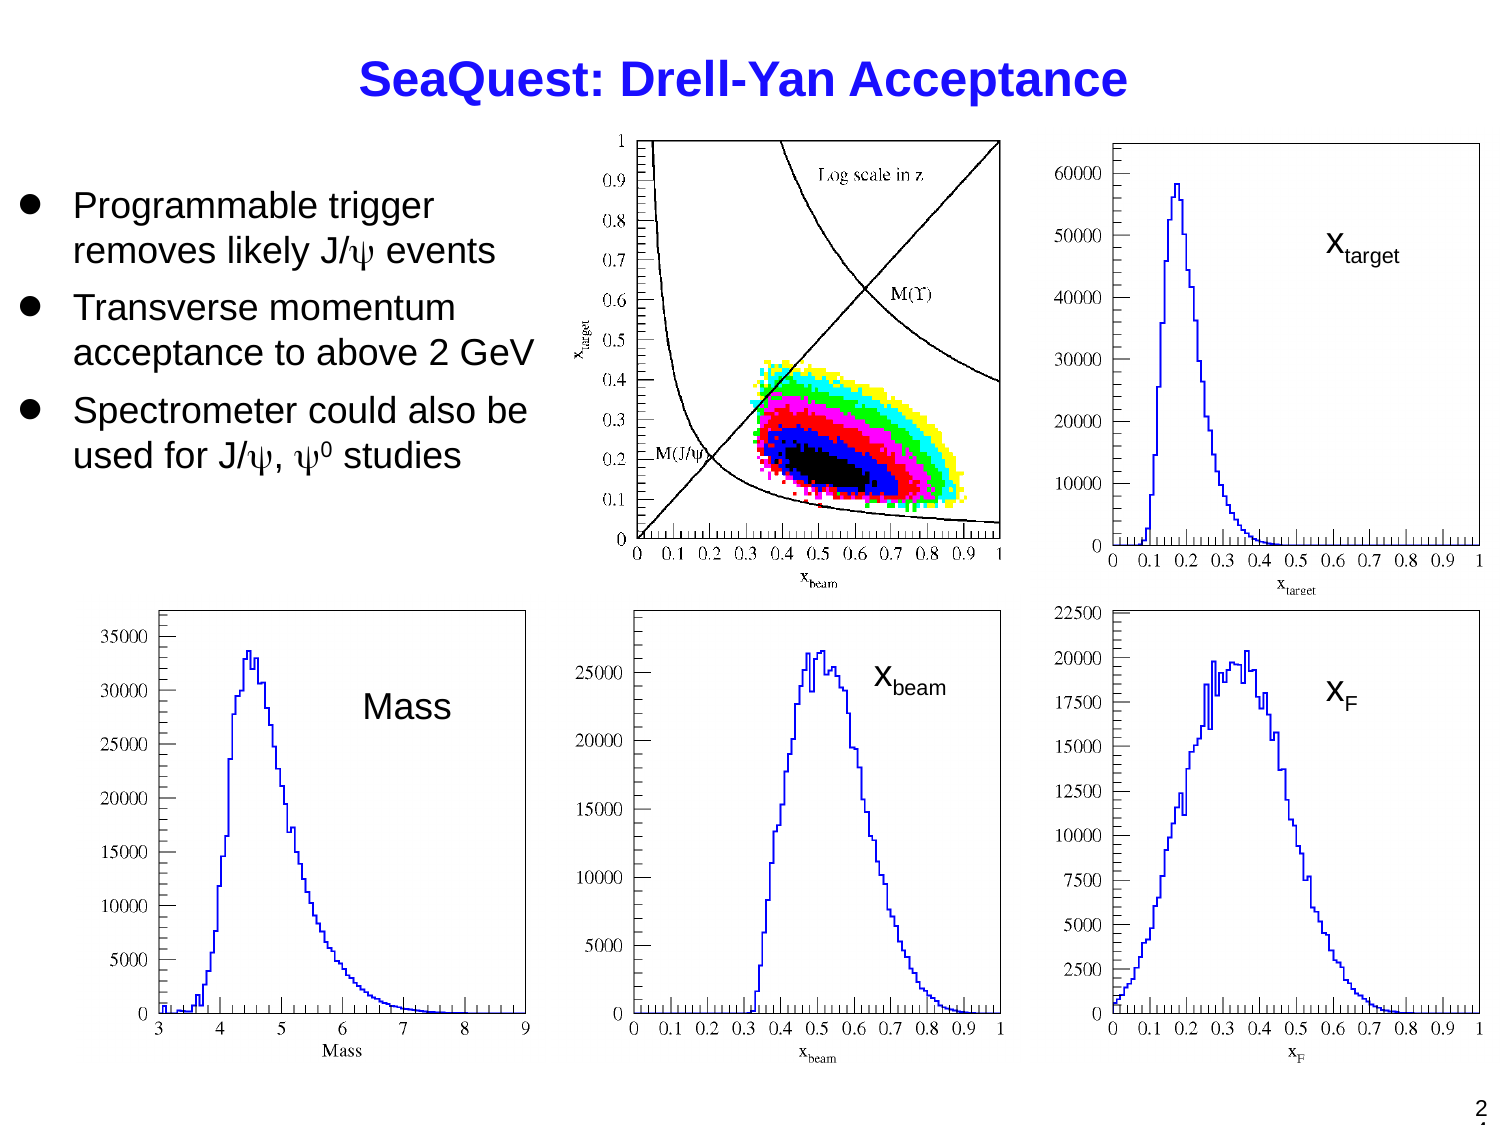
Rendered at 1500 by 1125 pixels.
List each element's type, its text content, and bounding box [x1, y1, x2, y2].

list Programmable trigger removes likely J/ events Transverse momentum acceptance to above 2 GeV Spectrometer could also be used for J/, 0 studies [9, 171, 550, 558]
text_box SeaQuest: Drell-Yan Acceptance [87, 39, 1400, 117]
picture [555, 124, 1021, 588]
picture [1030, 126, 1500, 1063]
picture [550, 594, 1021, 1063]
picture [76, 594, 546, 1063]
slide_number 24 [1459, 1085, 1500, 1125]
